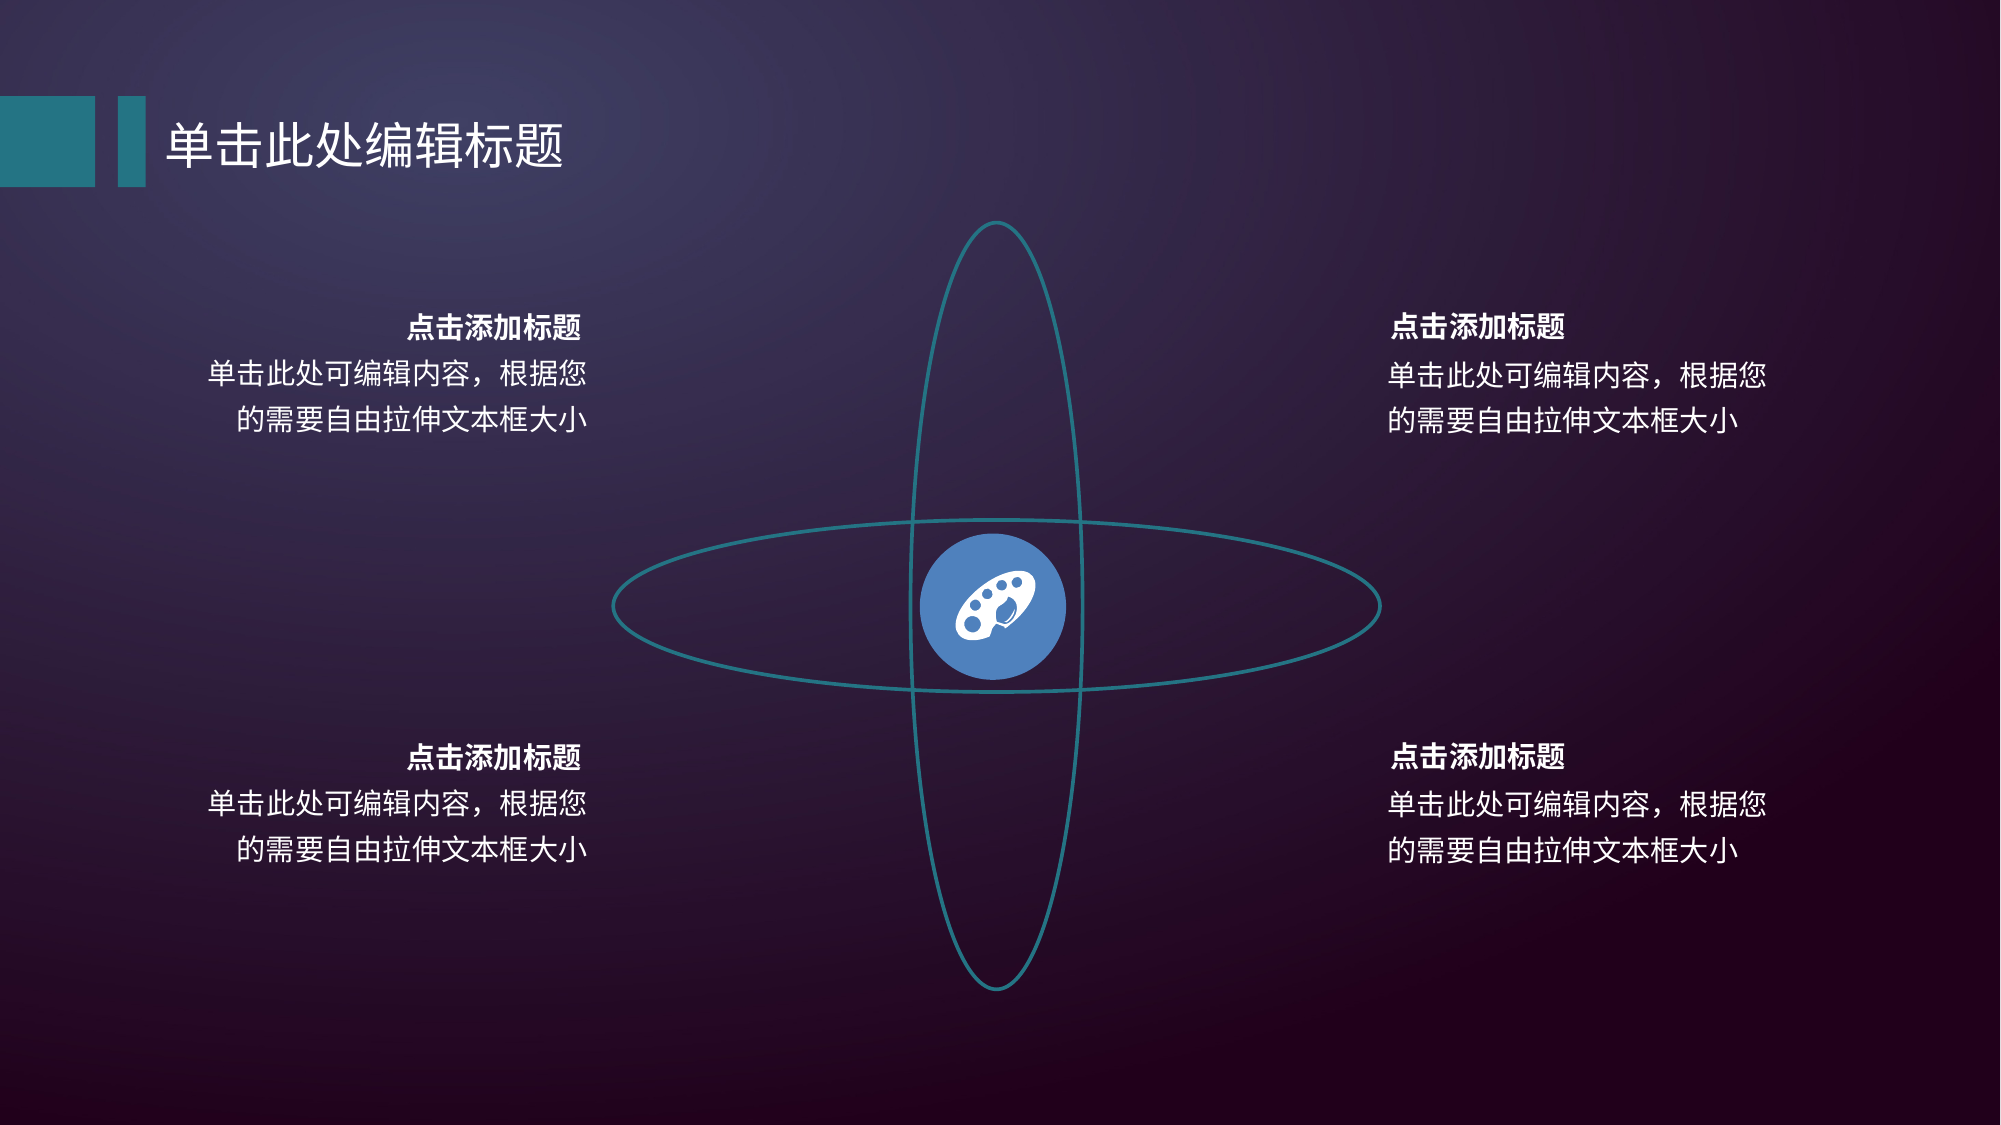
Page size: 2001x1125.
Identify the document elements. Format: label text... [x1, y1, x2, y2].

text_box 单击此处可编辑内容，根据您的需要自由拉伸文本框大小 [1372, 768, 1797, 875]
picture [0, 0, 2001, 1125]
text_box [949, 565, 1041, 643]
text_box 单击此处可编辑内容，根据您的需要自由拉伸文本框大小 [1372, 338, 1797, 445]
text_box 点击添加标题 [367, 721, 597, 767]
text_box [0, 94, 97, 189]
text_box [912, 690, 1081, 990]
text_box 单击此处编辑标题 [148, 107, 581, 182]
text_box 点击添加标题 [367, 291, 597, 337]
text_box 点击添加标题 [1375, 720, 1605, 768]
text_box 点击添加标题 [1375, 290, 1605, 338]
text_box [116, 94, 148, 189]
text_box 单击此处可编辑内容，根据您的需要自由拉伸文本框大小 [178, 337, 603, 444]
text_box 单击此处可编辑内容，根据您的需要自由拉伸文本框大小 [178, 767, 603, 874]
text_box [919, 533, 1067, 680]
text_box [912, 222, 1081, 521]
text_box [613, 519, 1381, 693]
